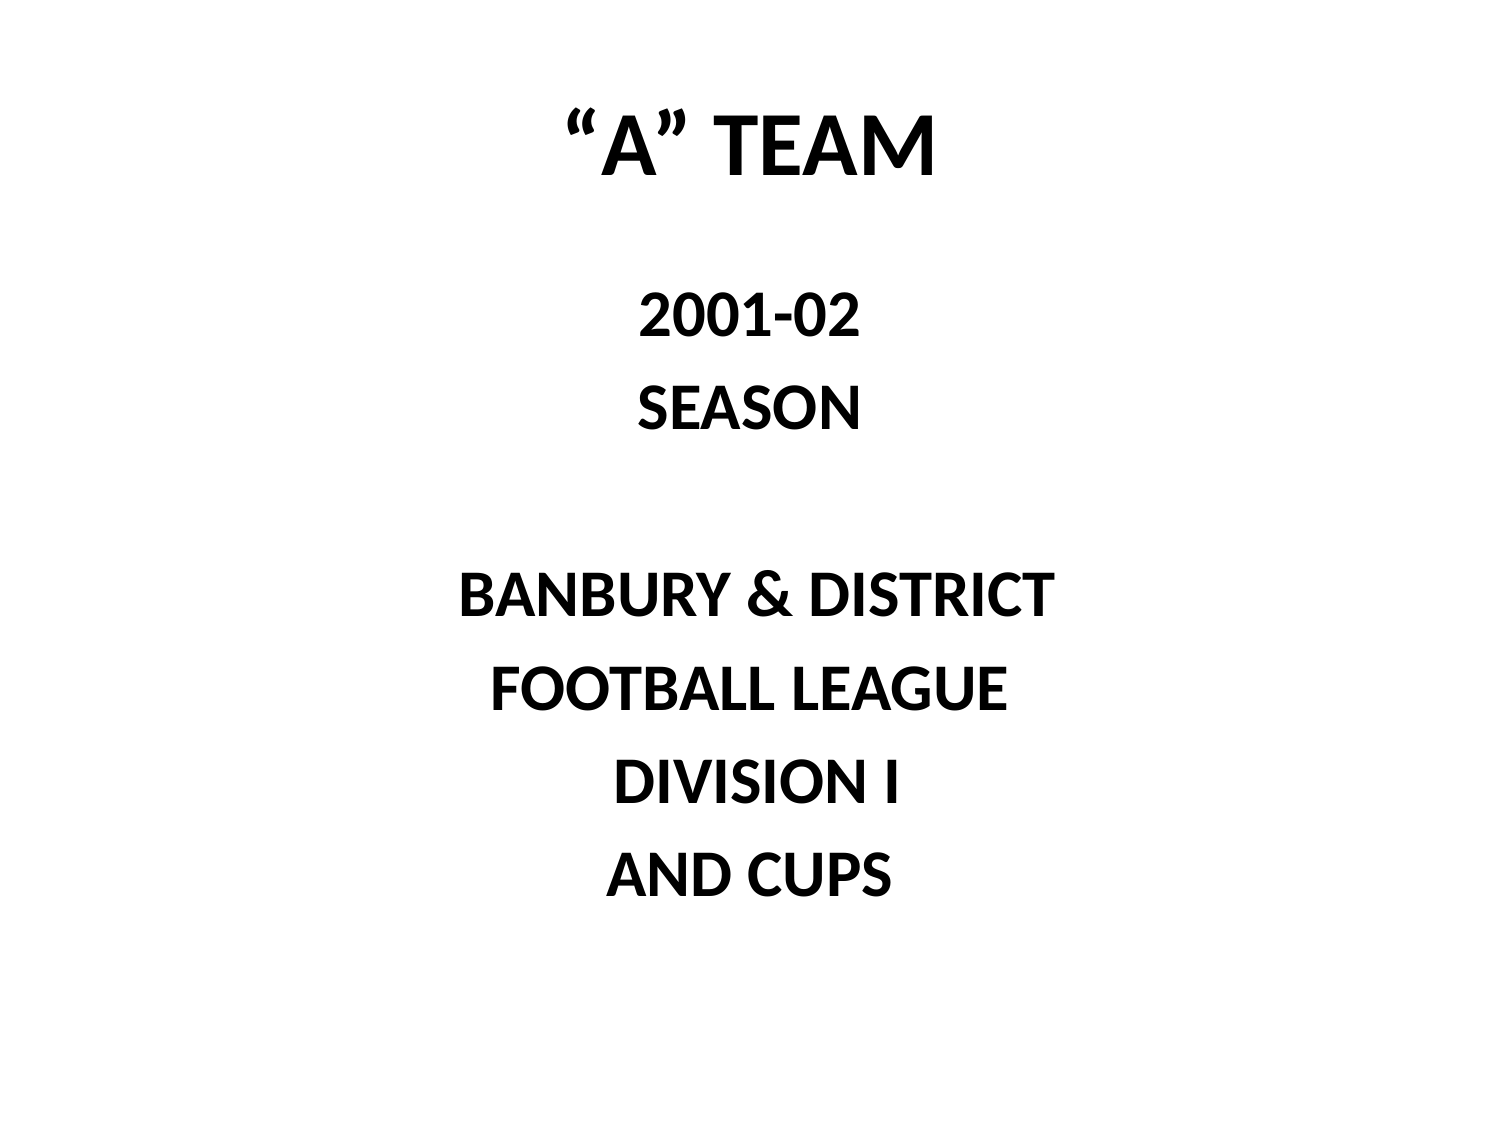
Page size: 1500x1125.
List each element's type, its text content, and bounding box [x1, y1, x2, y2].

title “A” TEAM [75, 45, 1425, 233]
list 2001-02 SEASON BANBURY & DISTRICT FOOTBALL LEAGUE DIVISION I AND CUPS [75, 262, 1425, 1005]
